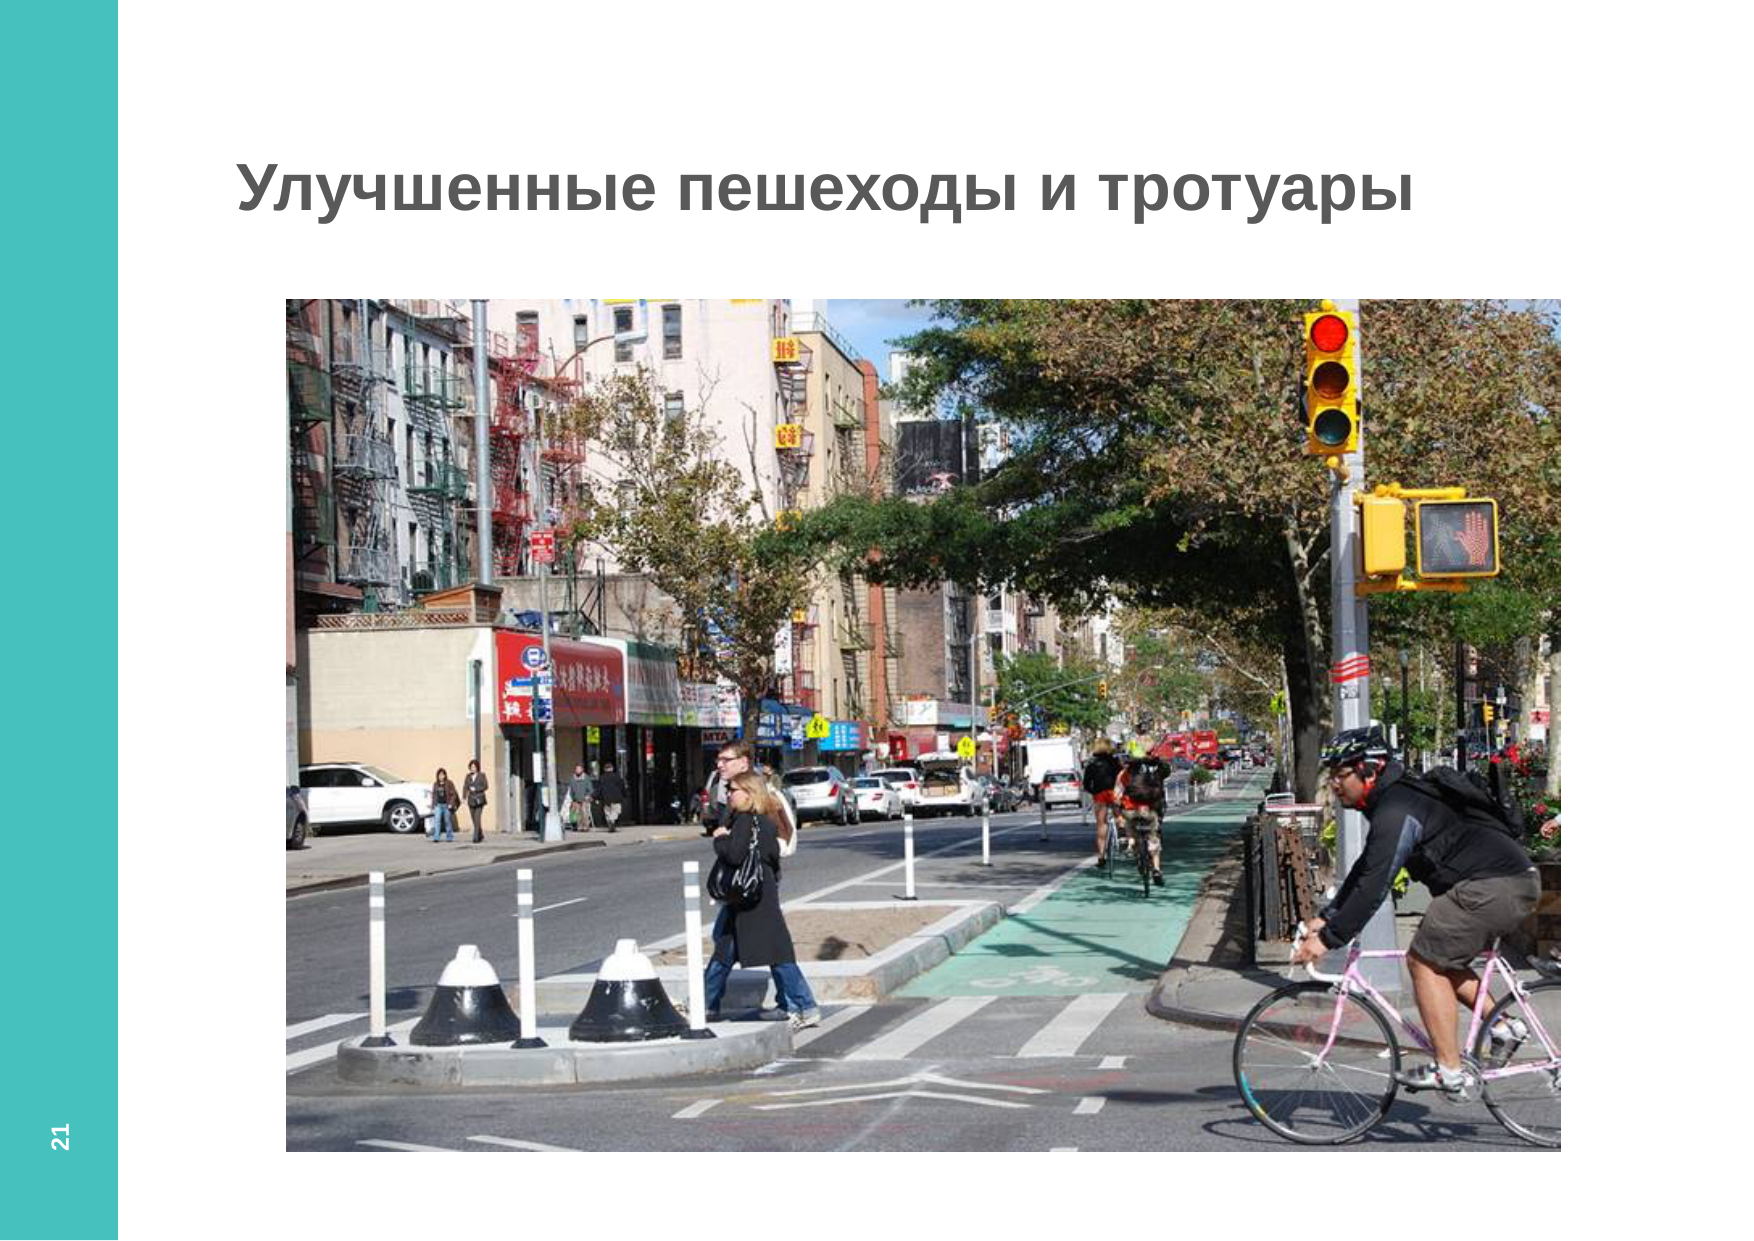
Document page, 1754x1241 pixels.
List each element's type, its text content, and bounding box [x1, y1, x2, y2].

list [286, 299, 1561, 1152]
title Улучшенные пешеходы и тротуары [236, 82, 1654, 225]
slide_number 21 [29, 757, 89, 1152]
